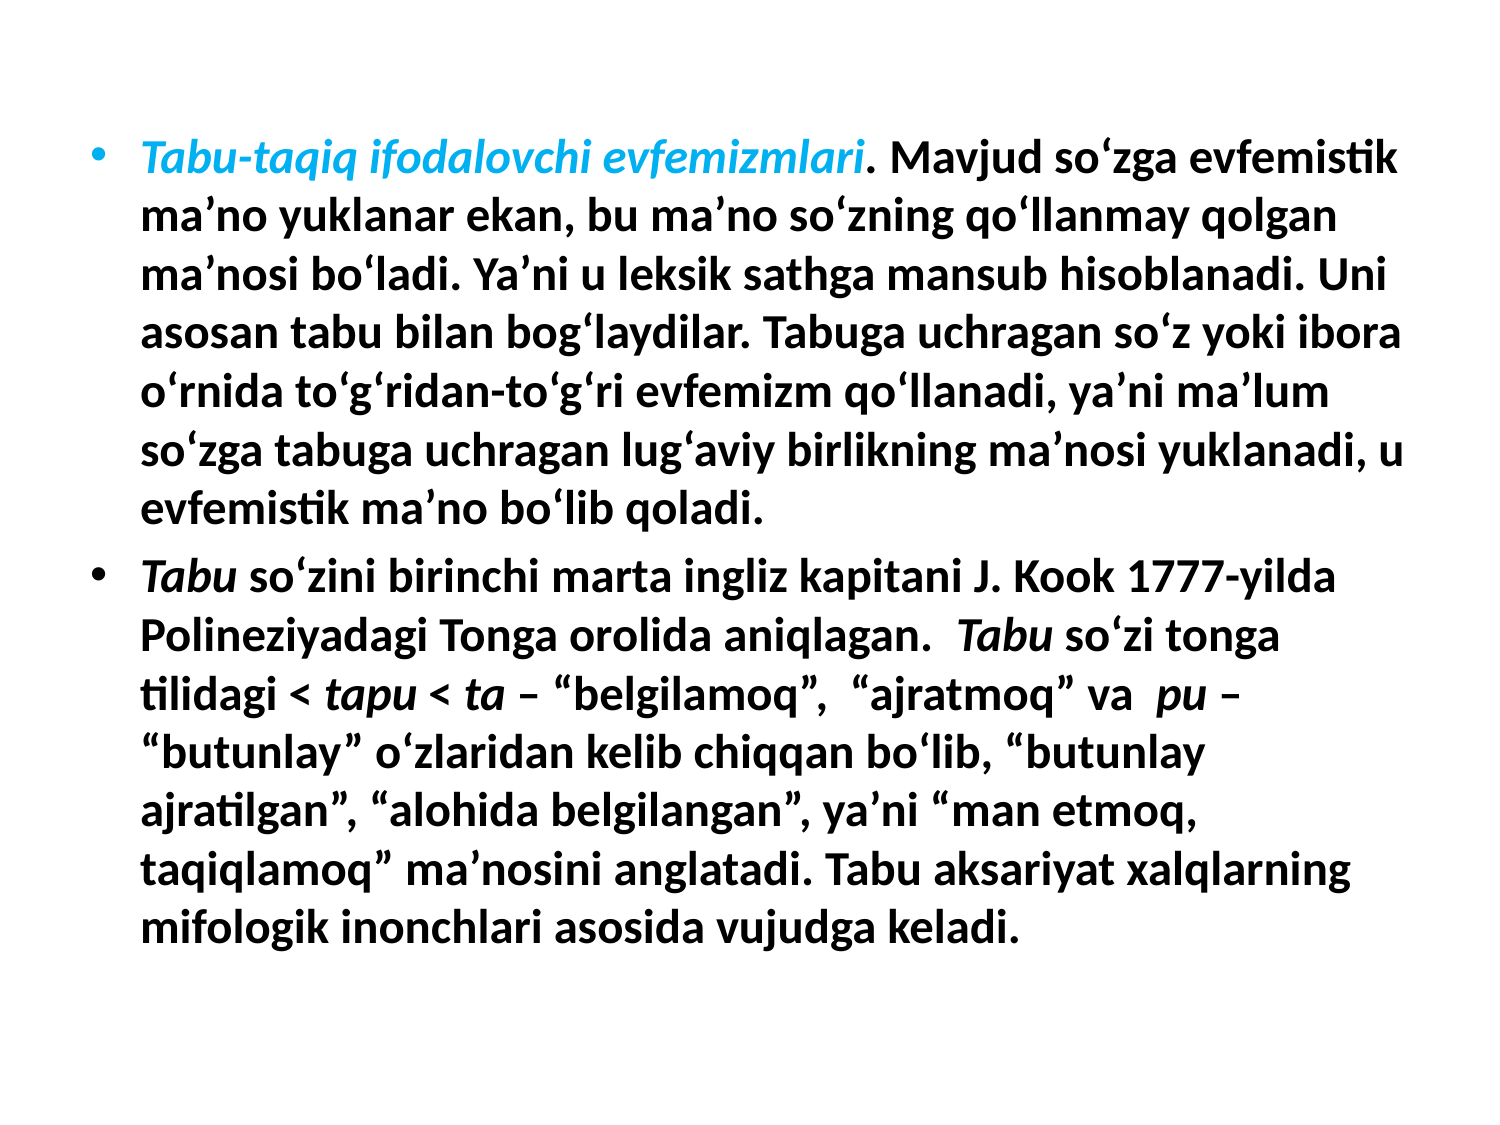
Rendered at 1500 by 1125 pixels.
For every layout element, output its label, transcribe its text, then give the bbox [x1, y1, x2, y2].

list Tabu-taqiq ifodalovchi evfemizmlari. Mavjud so‘zga evfemistik ma’no yuklanar ekan, bu ma’no so‘zning qo‘llanmay qolgan ma’nosi bo‘ladi. Ya’ni u leksik sathga mansub hisoblanadi. Uni asosan tabu bilan bog‘laydilar. Tabuga uchragan so‘z yoki ibora o‘rnida to‘g‘ridan-to‘g‘ri evfemizm qo‘llanadi, ya’ni ma’lum so‘zga tabuga uchragan lug‘aviy birlikning ma’nosi yuklanadi, u evfemistik ma’no bo‘lib qoladi. Tabu so‘zini birinchi marta ingliz kapitani J. Kook 1777-yilda Polineziyadagi Tonga orolida aniqlagan. Tabu so‘zi tonga tilidagi < tapu < ta – “belgilamoq”, “ajratmoq” va pu – “butunlay” o‘zlaridan kelib chiqqan bo‘lib, “butunlay ajratilgan”, “alohida belgilangan”, ya’ni “man etmoq, taqiqlamoq” ma’nosini anglatadi. Tabu aksariyat xalqlarning mifologik inonchlari asosida vujudga keladi. [75, 117, 1425, 1005]
